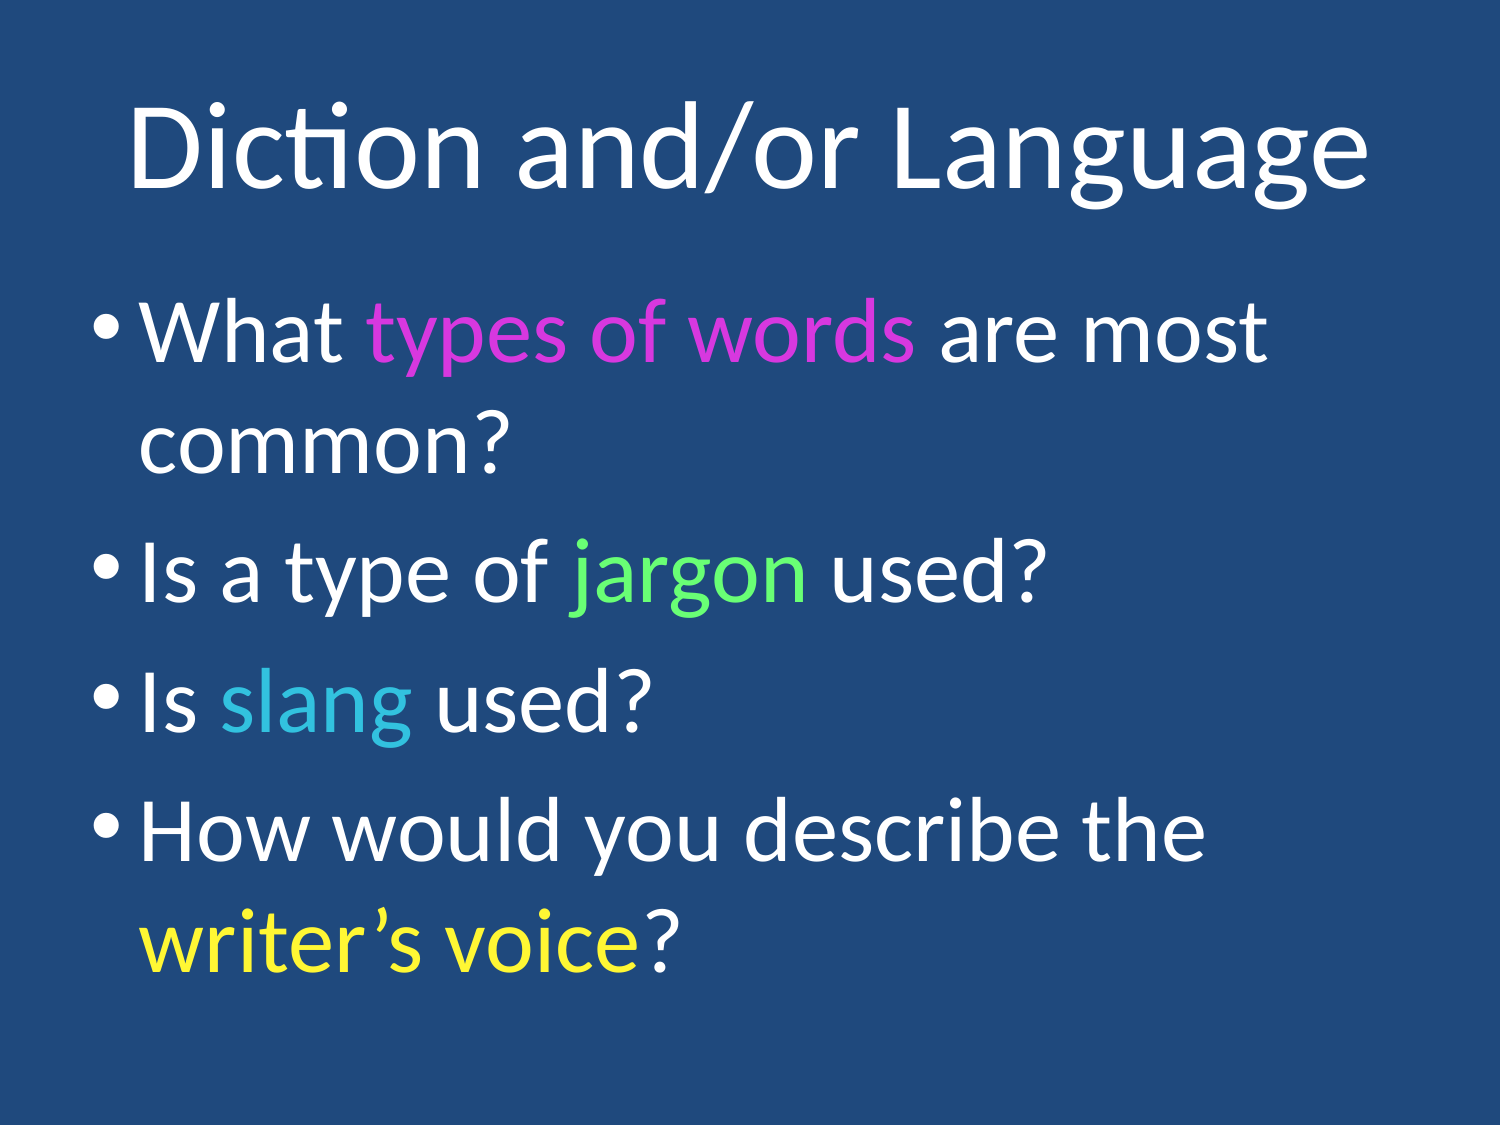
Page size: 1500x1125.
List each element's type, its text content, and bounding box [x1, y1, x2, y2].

title Diction and/or Language [75, 45, 1425, 233]
list What types of words are most common? Is a type of jargon used? Is slang used? How would you describe the writer’s voice? [75, 262, 1425, 1005]
